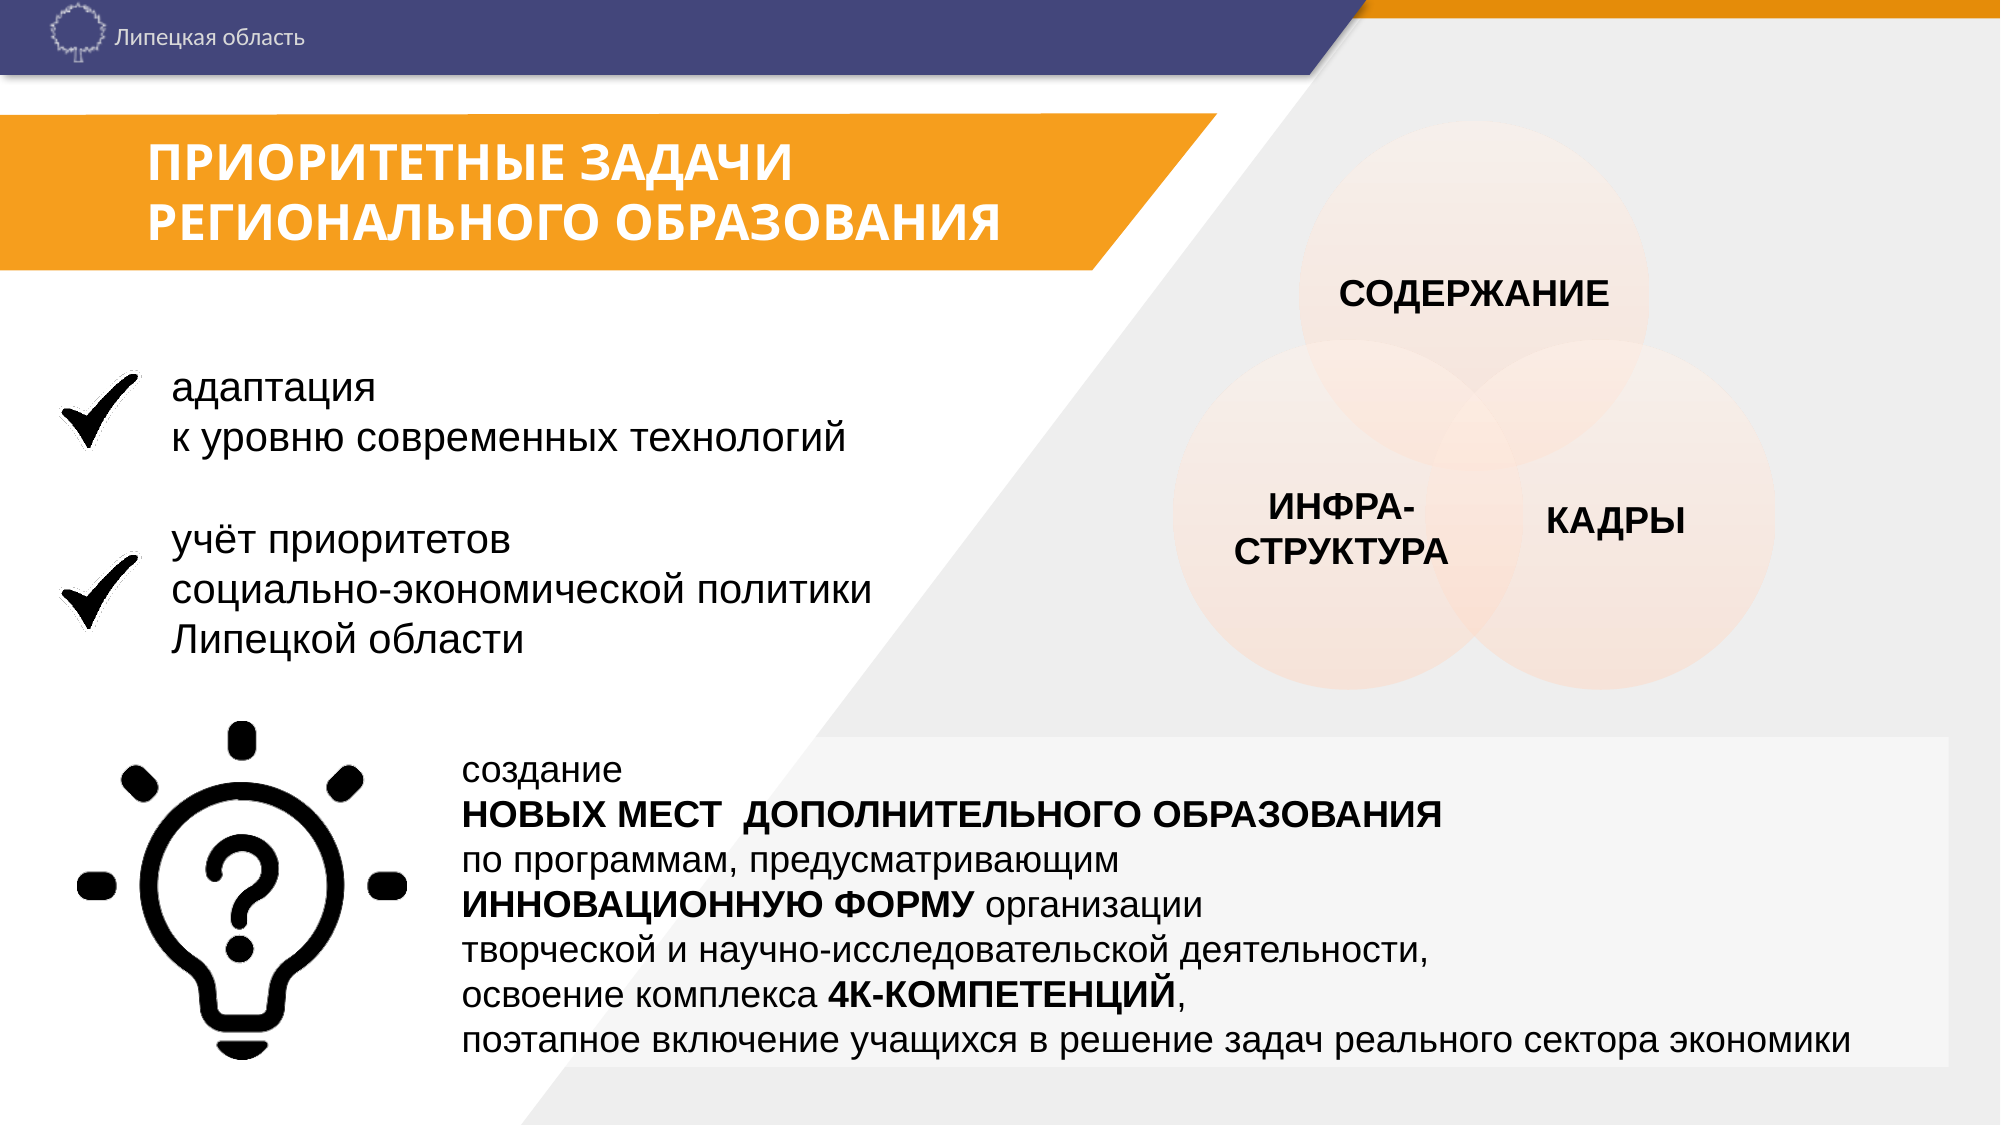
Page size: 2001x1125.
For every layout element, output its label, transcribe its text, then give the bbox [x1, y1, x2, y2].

picture [57, 549, 142, 634]
chart [1074, 51, 1990, 1091]
text_box учёт приоритетов социально-экономической политики Липецкой области [156, 504, 986, 669]
text_box [0, 113, 1017, 271]
text_box адаптация к уровню современных технологий [156, 352, 1013, 467]
picture [57, 367, 142, 453]
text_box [1018, 113, 1931, 698]
picture [77, 721, 407, 1060]
text_box ПРИОРИТЕТНЫЕ ЗАДАЧИ РЕГИОНАЛЬНОГО ОБРАЗОВАНИЯ [87, 122, 1013, 258]
text_box создание НОВЫХ МЕСТ ДОПОЛНИТЕЛЬНОГО ОБРАЗОВАНИЯ по программам, предусматривающим ИННОВАЦИОННУЮ ФОРМУ организации творческой и научно-исследовательской деятельности, освоение комплекса 4К-КОМПЕТЕНЦИЙ, поэтапное включение учащихся в решение задач реального сектора экономики [446, 737, 1069, 1067]
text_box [48, 0, 336, 67]
